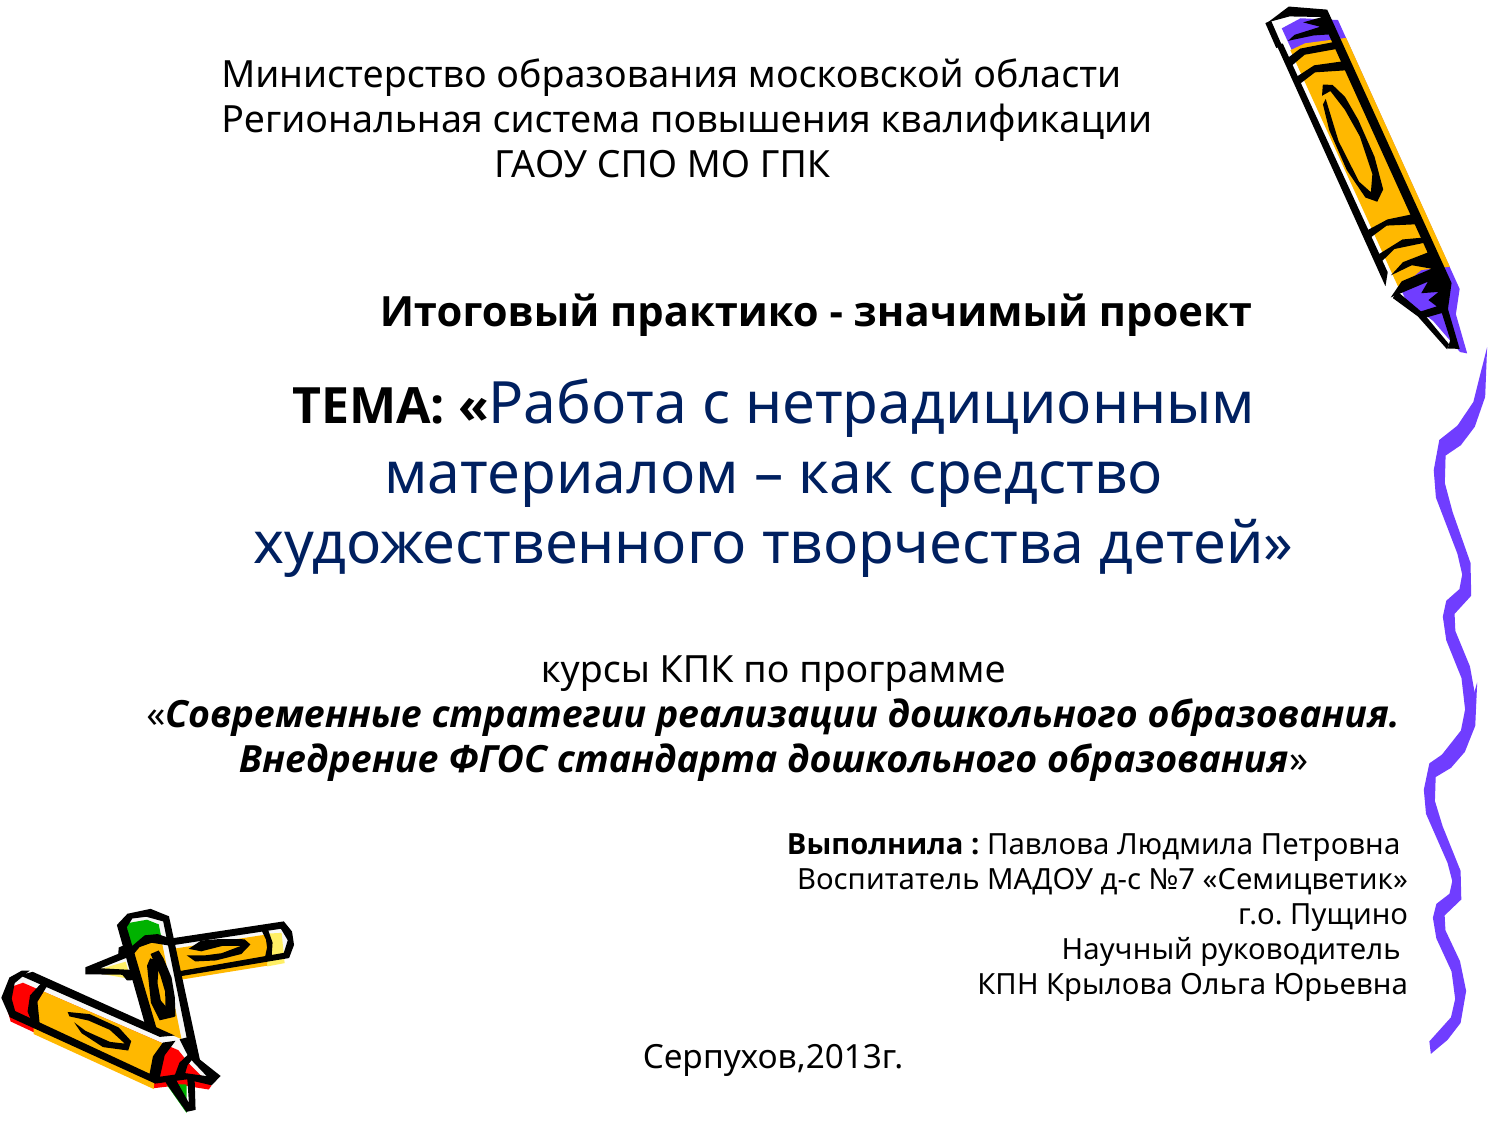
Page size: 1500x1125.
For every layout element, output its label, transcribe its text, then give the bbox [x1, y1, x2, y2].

text_box Министерство образования московской области Региональная система повышения квалификации ГАОУ СПО МО ГПК [206, 42, 1376, 193]
text_box Итоговый практико - значимый проект ТЕМА: «Работа с нетрадиционным материалом – как средство художественного творчества детей» курсы КПК по программе «Современные стратегии реализации дошкольного образования. Внедрение ФГОС стандарта дошкольного образования» Выполнила : Павлова Людмила Петровна Воспитатель МАДОУ д-с №7 «Семицветик» г.о. Пущино Научный руководитель КПН Крылова Ольга Юрьевна Серпухов,2013г. [123, 268, 1424, 1083]
